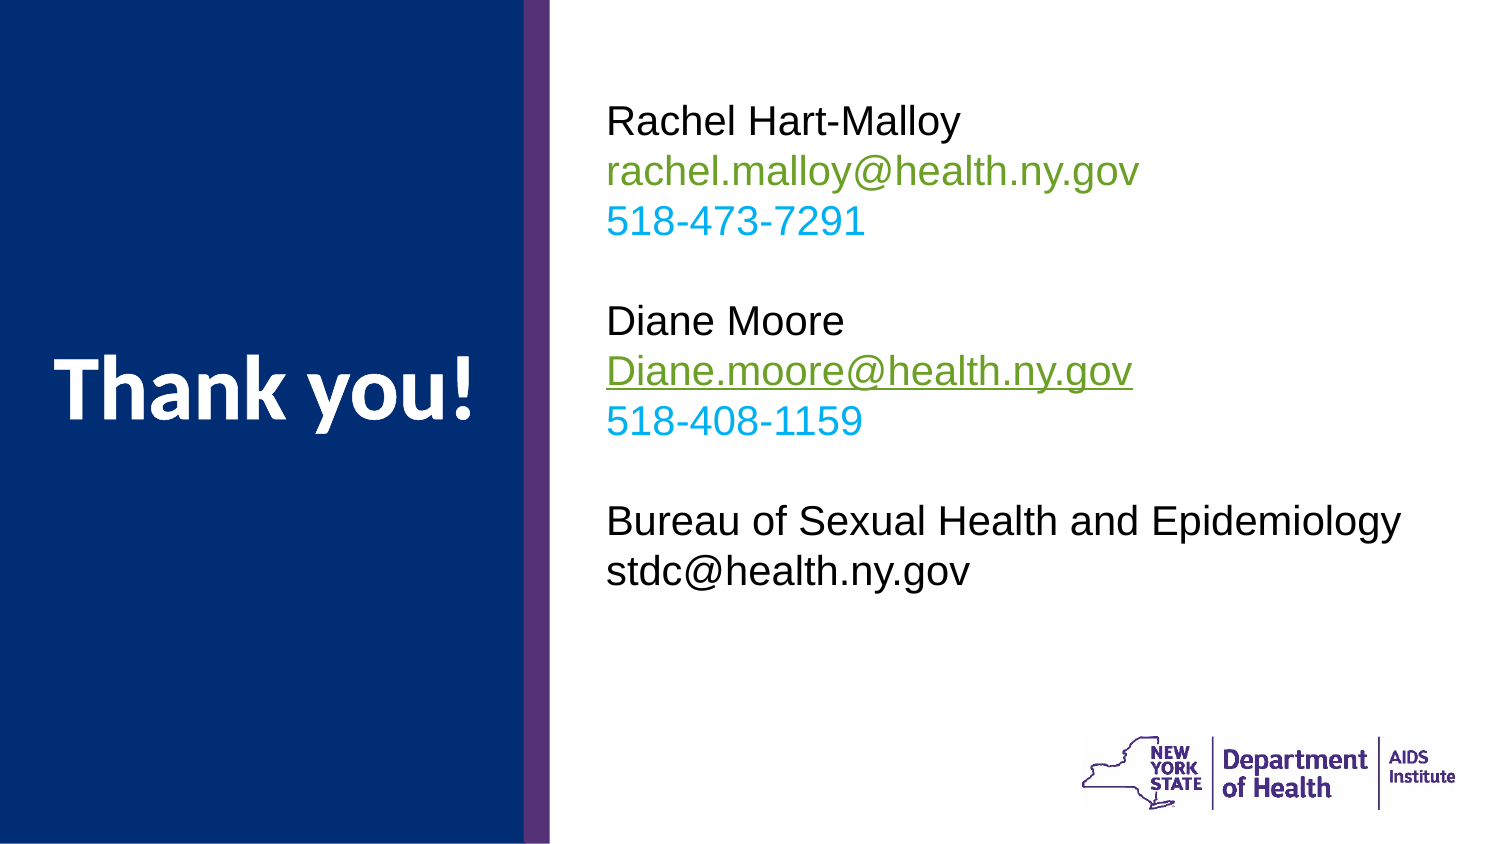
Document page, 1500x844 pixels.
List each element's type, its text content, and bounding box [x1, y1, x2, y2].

picture [1418, 736, 1455, 810]
text_box Thank you! [38, 320, 494, 445]
text_box Rachel Hart-Malloy rachel.malloy@health.ny.gov 518-473-7291 Diane Moore Diane.moore@health.ny.gov 518-408-1159 Bureau of Sexual Health and Epidemiology stdc@health.ny.gov [591, 86, 1418, 837]
